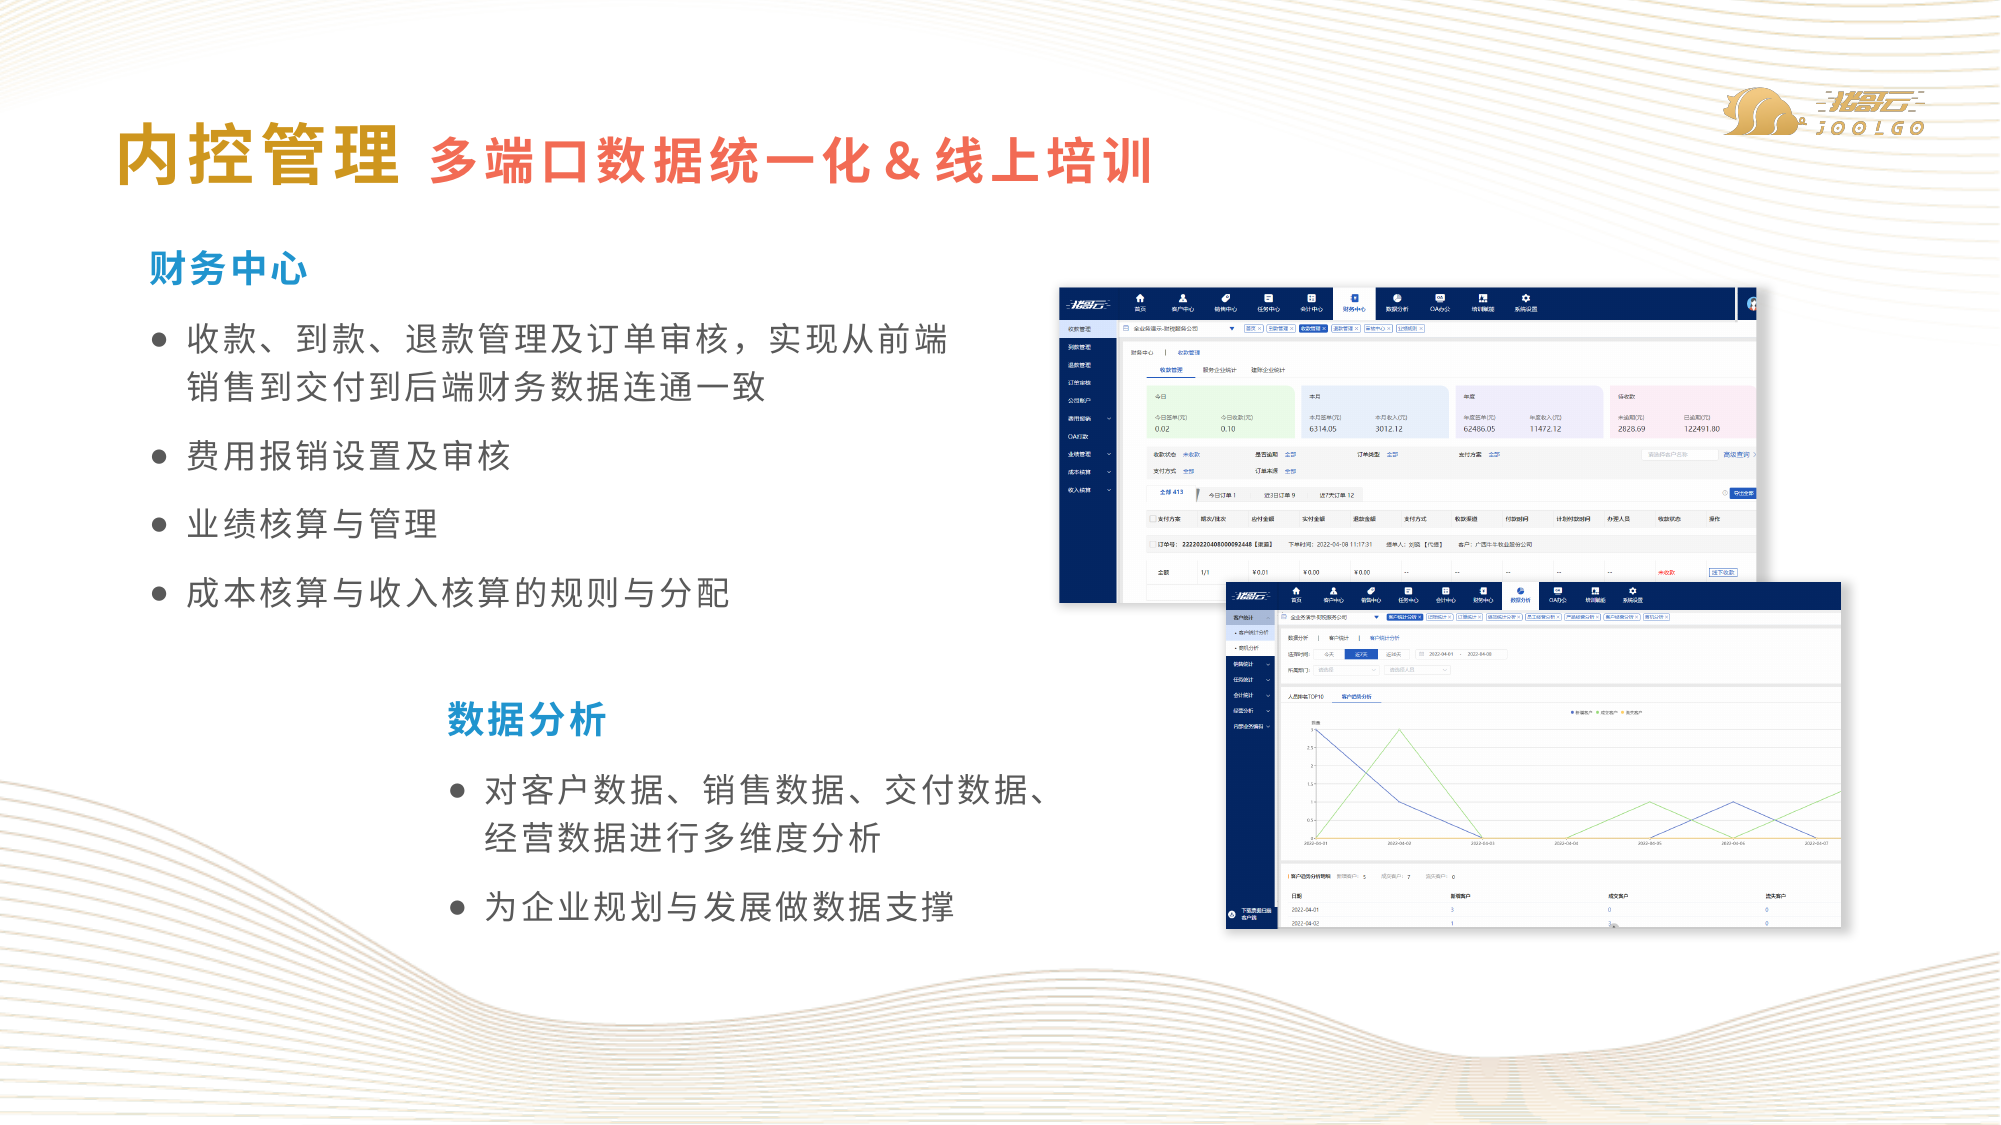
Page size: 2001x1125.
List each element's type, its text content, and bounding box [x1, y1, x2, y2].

text_box 财务中心 收款、到款、退款管理及订单审核，实现从前端销售到交付到后端财务数据连通一致 费用报销设置及审核 业绩核算与管理 成本核算与收入核算的规则与分配 [134, 228, 992, 637]
title 内控管理 多端口数据统一化＆线上培训 [99, 95, 1900, 211]
list 数据分析 对客户数据、销售数据、交付数据、经营数据进行多维度分析 为企业规划与发展做数据支撑 [432, 679, 1079, 979]
picture [0, 0, 2001, 1125]
